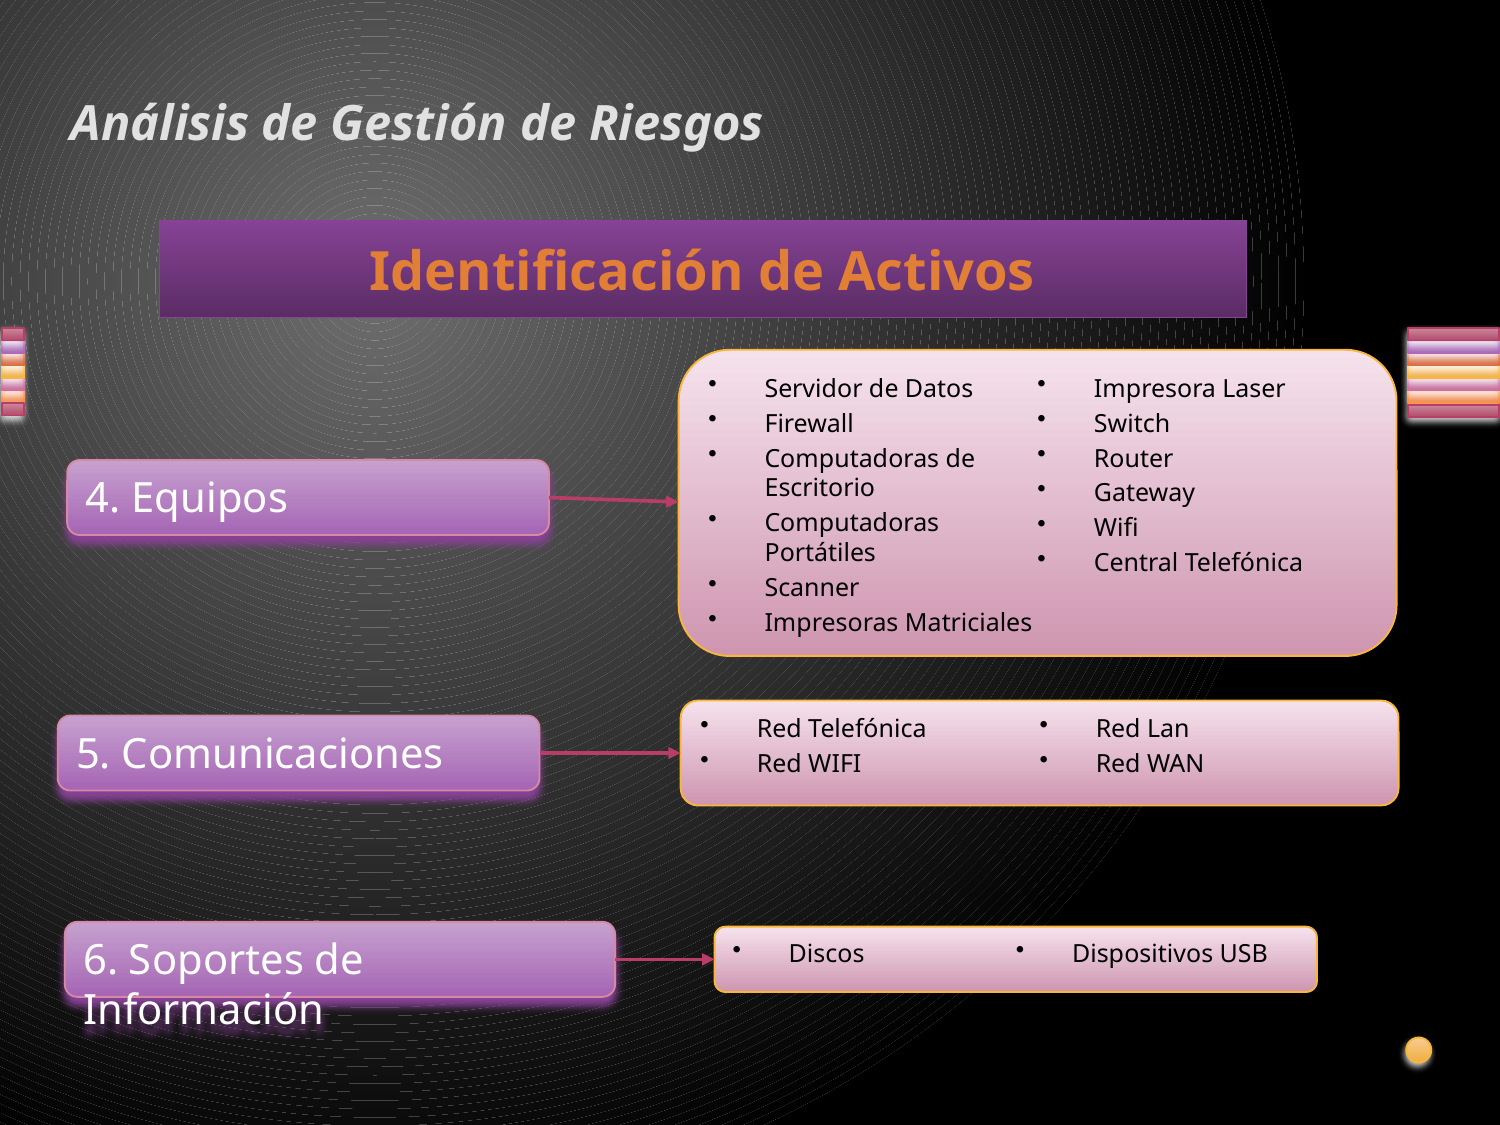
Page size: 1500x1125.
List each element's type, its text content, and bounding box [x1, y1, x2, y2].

text_box 6. Soportes de Información [64, 921, 616, 997]
text_box Servidor de Datos Firewall Computadoras de Escritorio Computadoras Portátiles Scanner Impresoras Matriciales Impresora Laser Switch Router Gateway Wifi Central Telefónica [678, 349, 1397, 656]
text_box 4. Equipos [67, 459, 549, 536]
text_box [548, 497, 679, 503]
text_box Identificación de Activos [159, 220, 1247, 318]
text_box Discos Dispositivos USB [714, 926, 1317, 993]
text_box Red Telefónica Red WIFI Red Lan Red WAN [680, 700, 1399, 806]
text_box Análisis de Gestión de Riesgos [56, 61, 813, 180]
text_box 5. Comunicaciones [57, 715, 540, 791]
